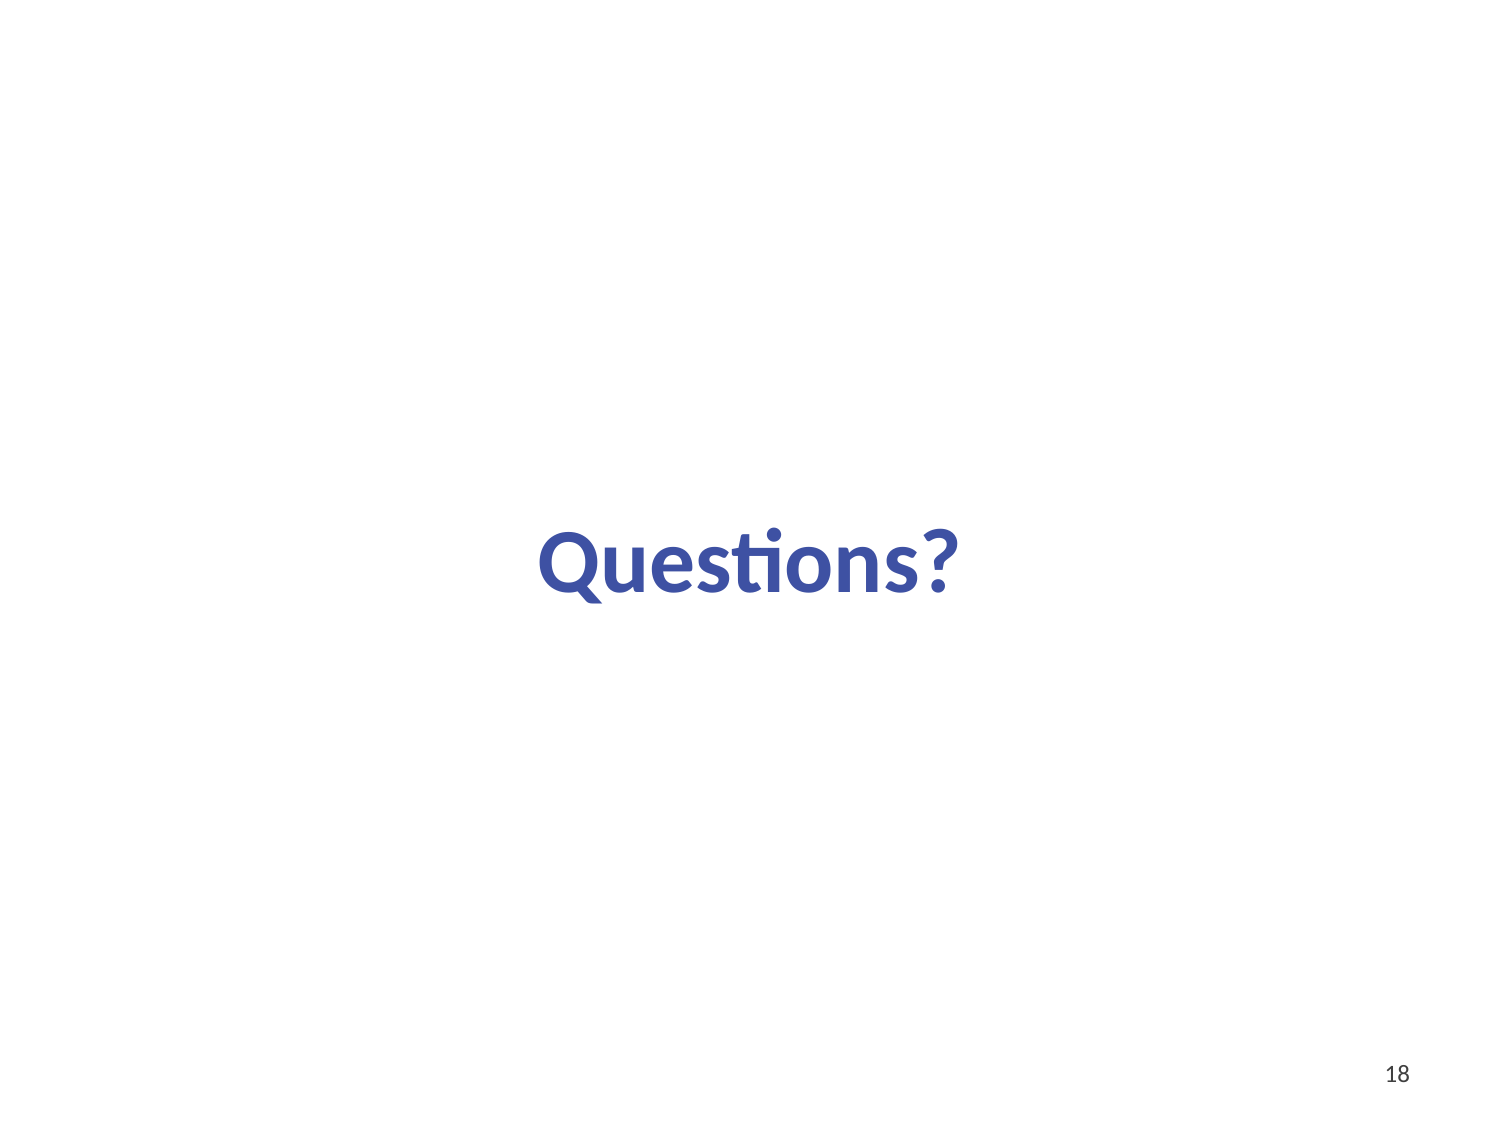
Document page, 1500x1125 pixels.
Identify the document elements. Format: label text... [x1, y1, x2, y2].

slide_number 18 [1074, 1042, 1425, 1103]
title Questions? [75, 462, 1425, 650]
